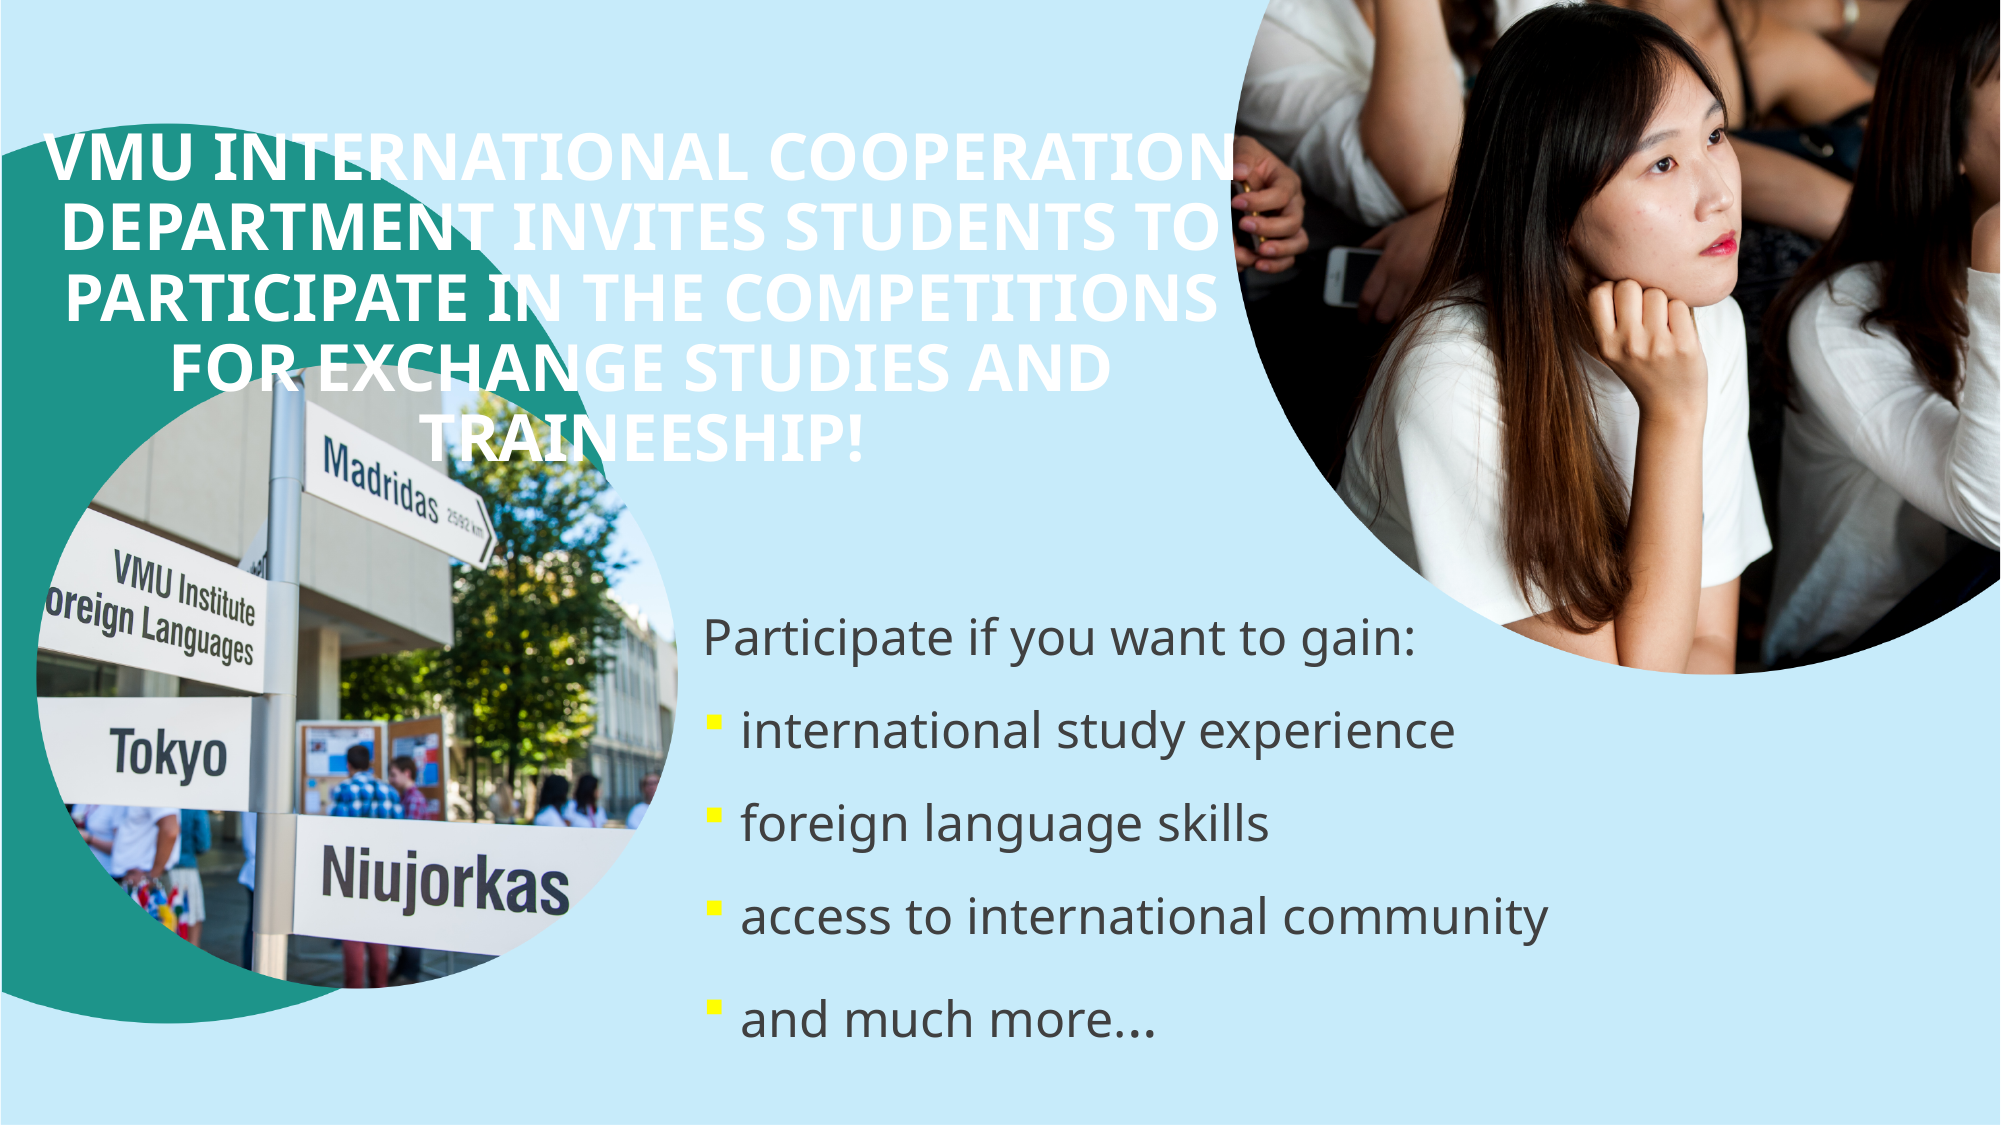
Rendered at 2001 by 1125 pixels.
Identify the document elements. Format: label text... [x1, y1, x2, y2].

picture [0, 0, 2001, 1125]
title VMU International Cooperation Department invites students to participate in the competitions for exchange studies and traineeship! [26, 104, 1257, 496]
list Participate if you want to gain: international study experience foreign language skills access to international community and much more... [687, 495, 1974, 1102]
